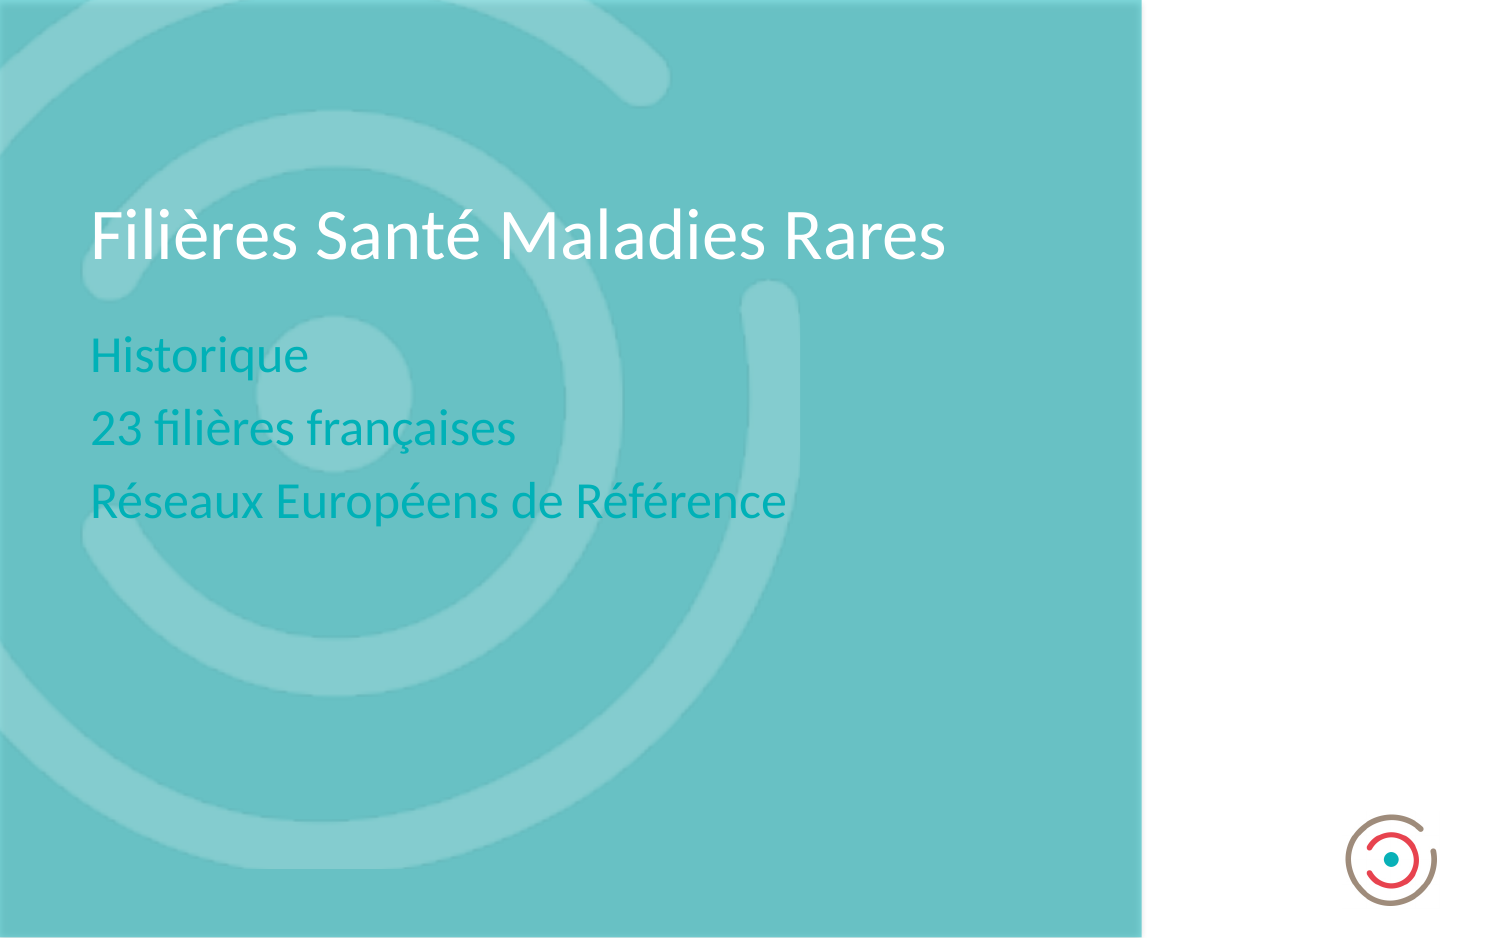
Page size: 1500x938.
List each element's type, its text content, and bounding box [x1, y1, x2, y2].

picture [1342, 811, 1440, 909]
subtitle Historique 23 filières françaises Réseaux Européens de Référence [75, 313, 1012, 579]
title Filières Santé Maladies Rares [75, 174, 1080, 287]
